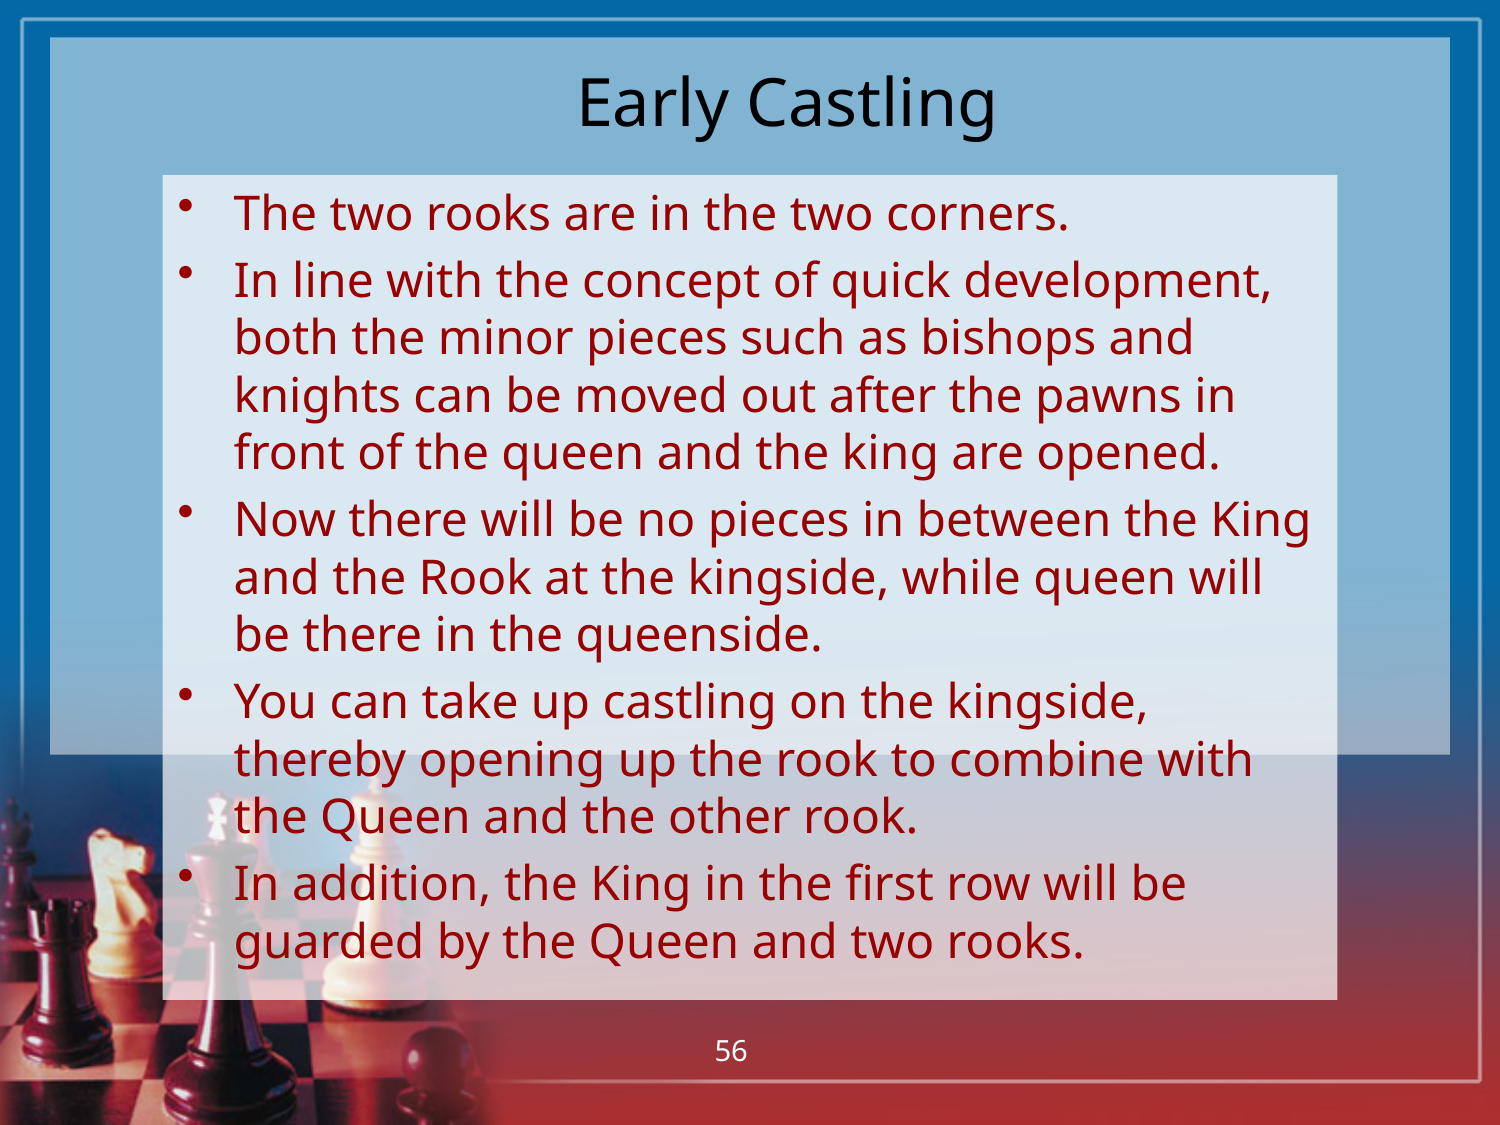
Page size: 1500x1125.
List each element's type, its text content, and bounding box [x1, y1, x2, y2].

slide_number 56 [637, 1024, 826, 1104]
title Early Castling [49, 37, 1451, 163]
picture [0, 0, 1500, 1125]
list The two rooks are in the two corners. In line with the concept of quick development, both the minor pieces such as bishops and knights can be moved out after the pawns in front of the queen and the king are opened. Now there will be no pieces in between the King and the Rook at the kingside, while queen will be there in the queenside. You can take up castling on the kingside, thereby opening up the rook to combine with the Queen and the other rook. In addition, the King in the first row will be guarded by the Queen and two rooks. [162, 174, 1338, 1006]
table_cell 22 [50, 163, 1450, 755]
